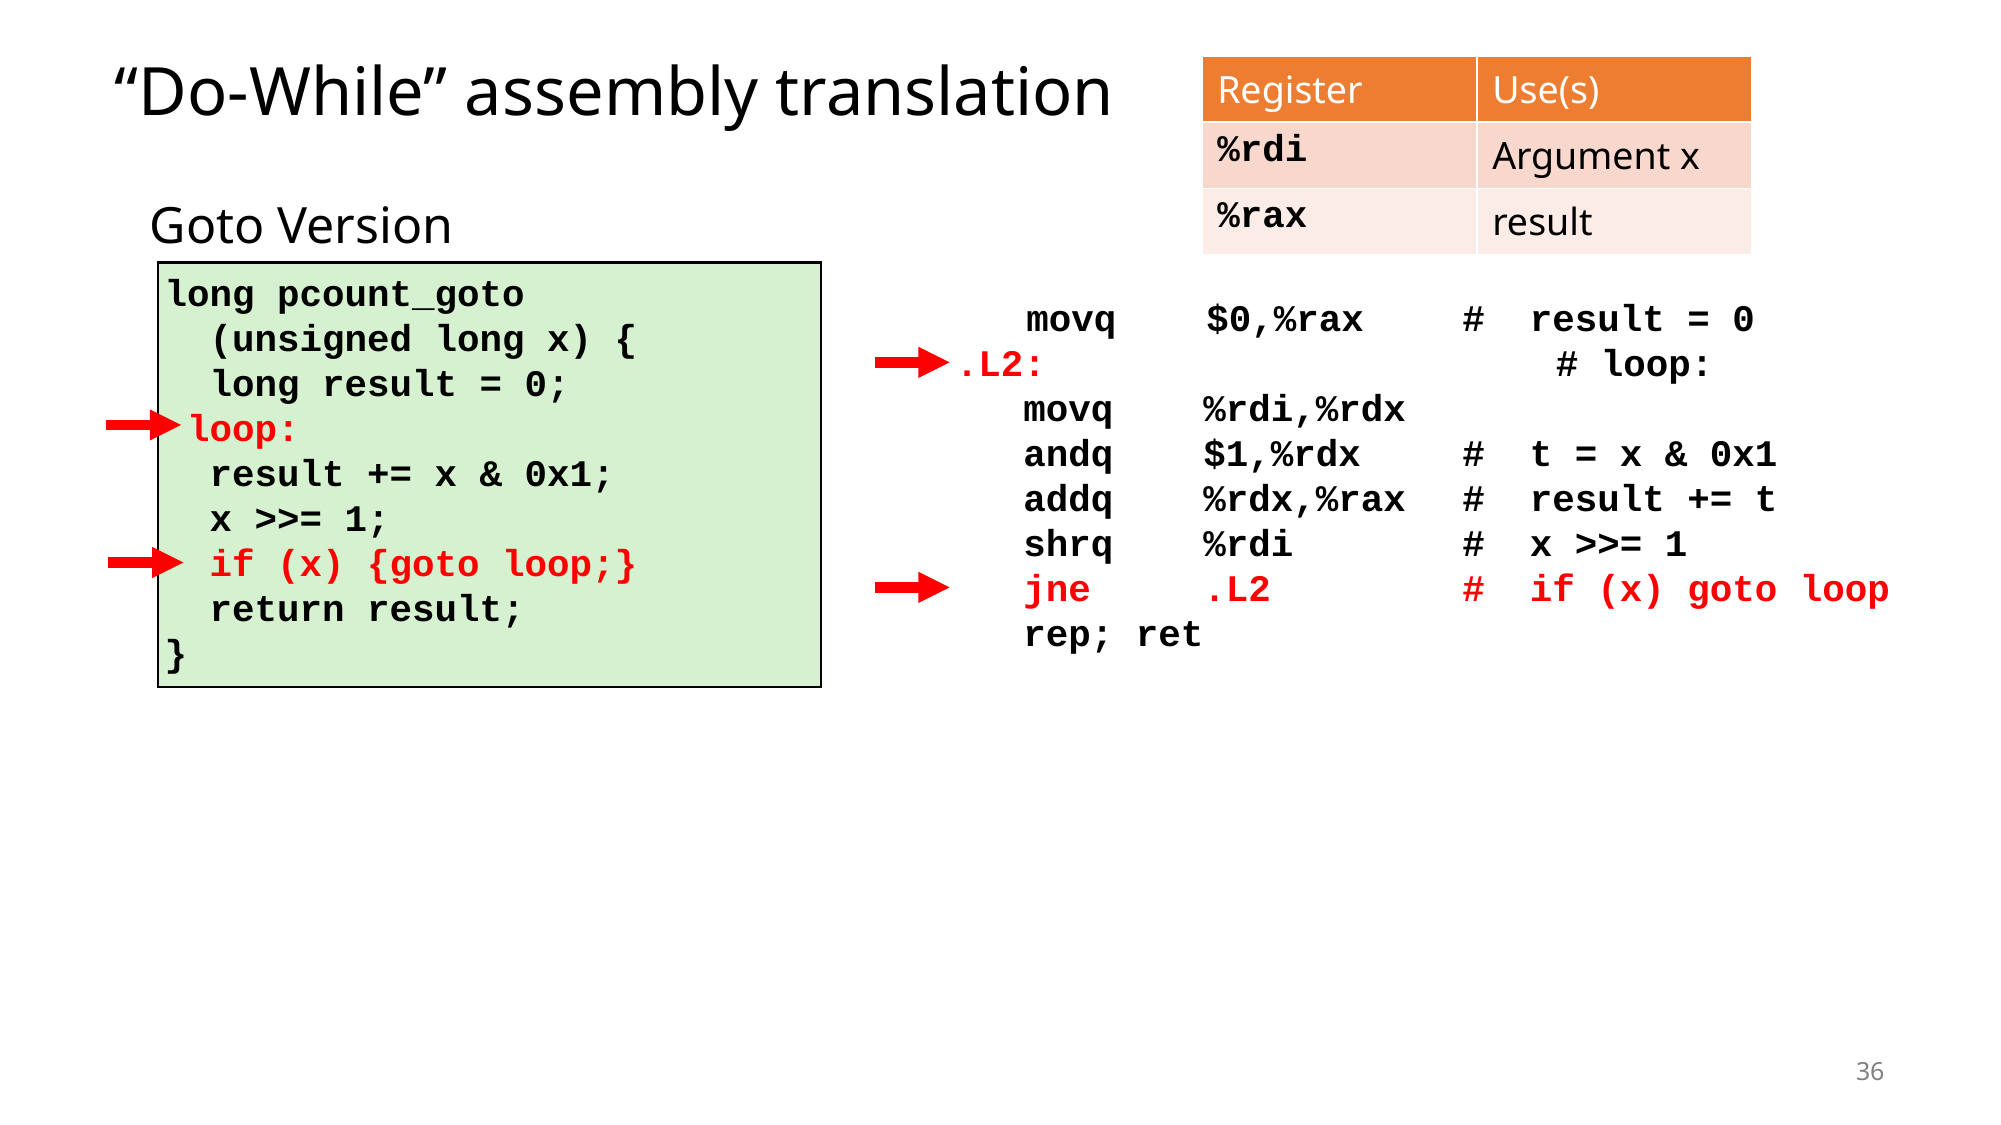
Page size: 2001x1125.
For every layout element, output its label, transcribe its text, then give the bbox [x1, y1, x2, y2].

text_box movq $0,%rax # result = 0 .L2: # loop: movq %rdi,%rdx andq $1,%rdx # t = x & 0x1 addq %rdx,%rax # result += t shrq %rdi # x >>= 1 jne .L2 # if (x) goto loop rep; ret [949, 287, 1900, 625]
table_header Use(s) [1478, 57, 1751, 121]
text_box long pcount_goto (unsigned long x) { long result = 0; loop: result += x & 0x1; x >>= 1; if (x) {goto loop;} return result; } [158, 262, 822, 688]
title “Do-While” assembly translation [99, 37, 1900, 150]
table_cell result [1478, 189, 1751, 254]
table_header Register [1203, 57, 1476, 121]
table_cell Argument x [1478, 123, 1751, 188]
slide_number 36 [1749, 1042, 1900, 1103]
table_cell %rdi [1203, 123, 1476, 188]
text_box Goto Version [143, 187, 523, 261]
table_cell %rax [1203, 189, 1476, 254]
